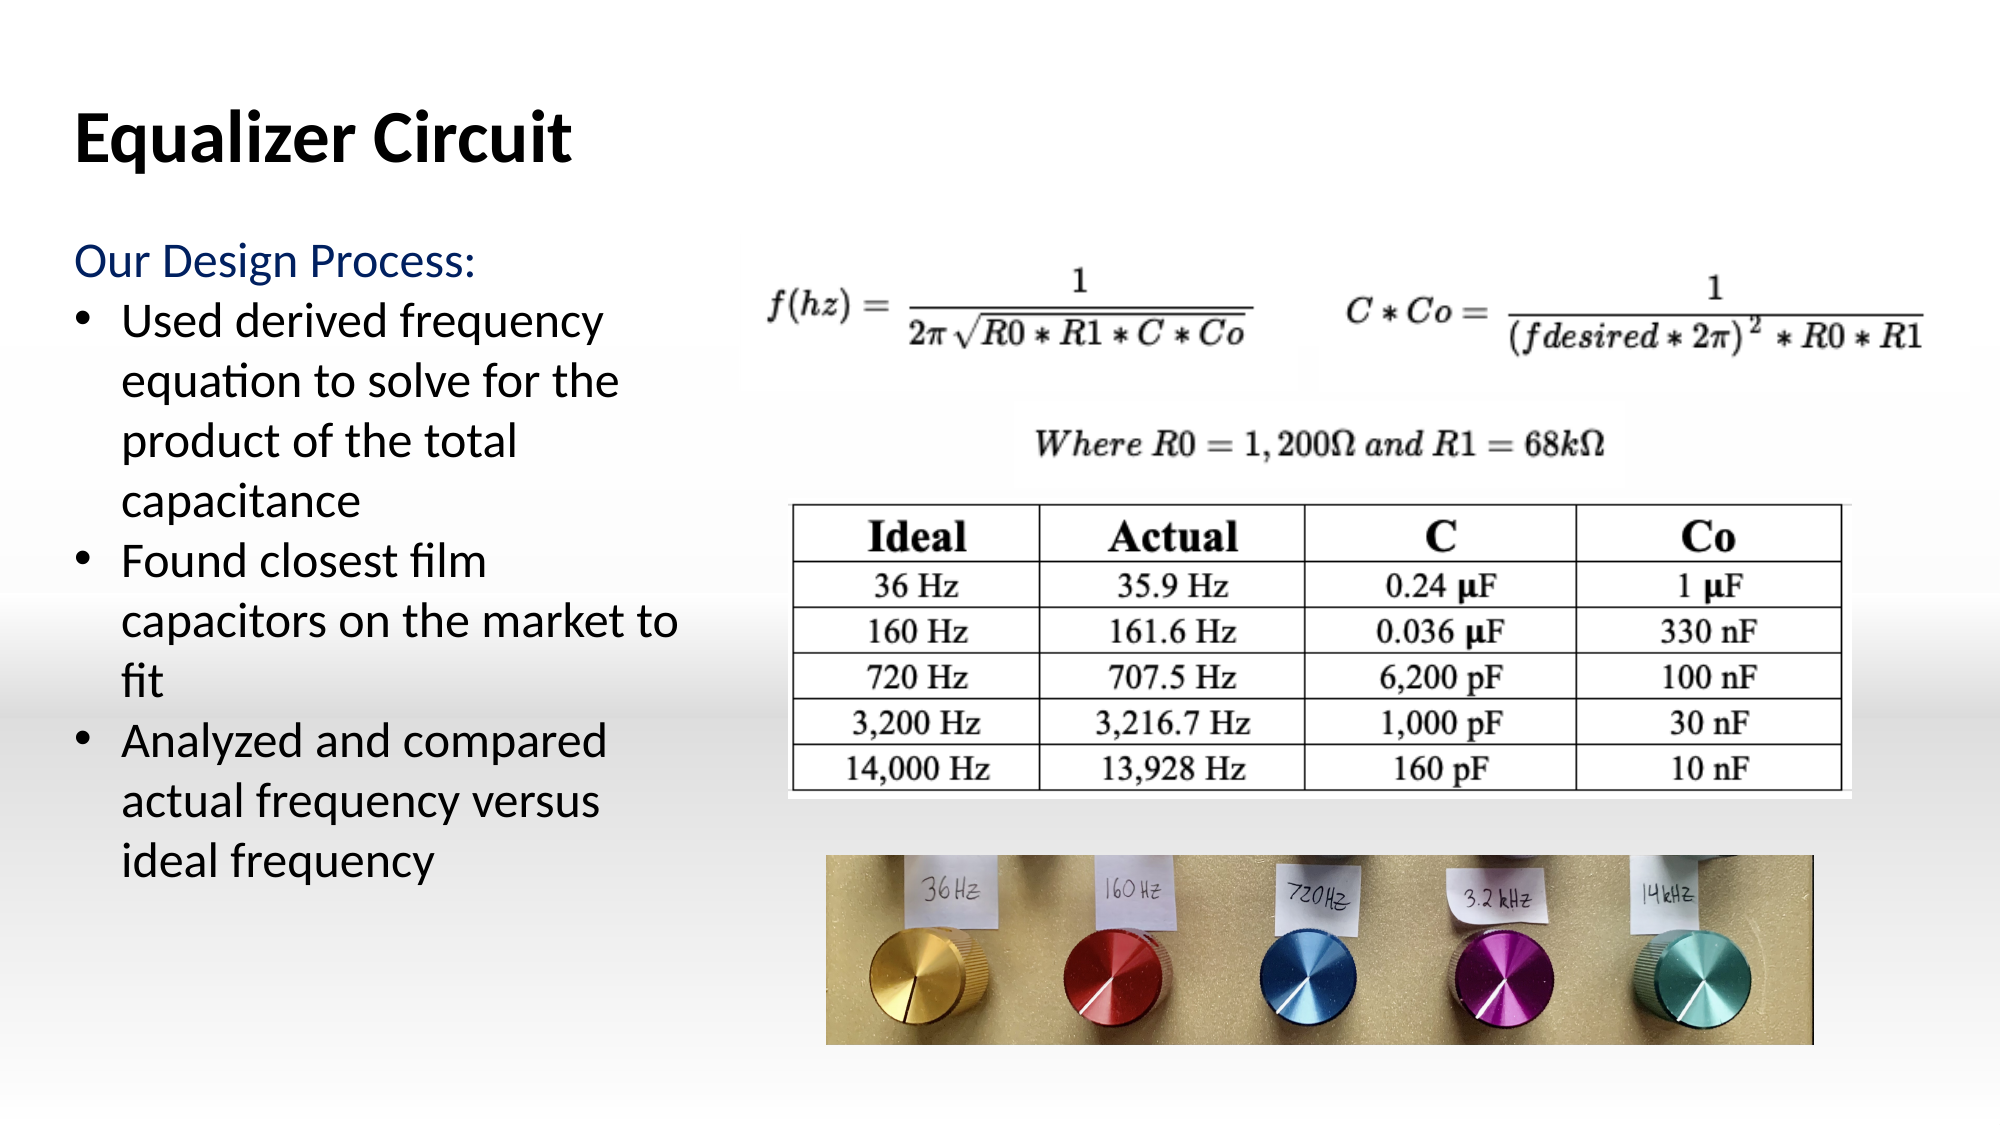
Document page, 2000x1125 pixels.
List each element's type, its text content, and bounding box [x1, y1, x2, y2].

picture [1319, 232, 1971, 392]
picture [787, 498, 1852, 799]
picture [1014, 401, 1626, 488]
picture [825, 855, 1814, 1046]
picture [739, 233, 1299, 391]
text_box Equalizer Circuit [59, 79, 1458, 244]
text_box Our Design Process: Used derived frequency equation to solve for the product of the total capacitance Found closest film capacitors on the market to fit Analyzed and compared actual frequency versus ideal frequency [59, 159, 718, 593]
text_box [0, 593, 2000, 1125]
